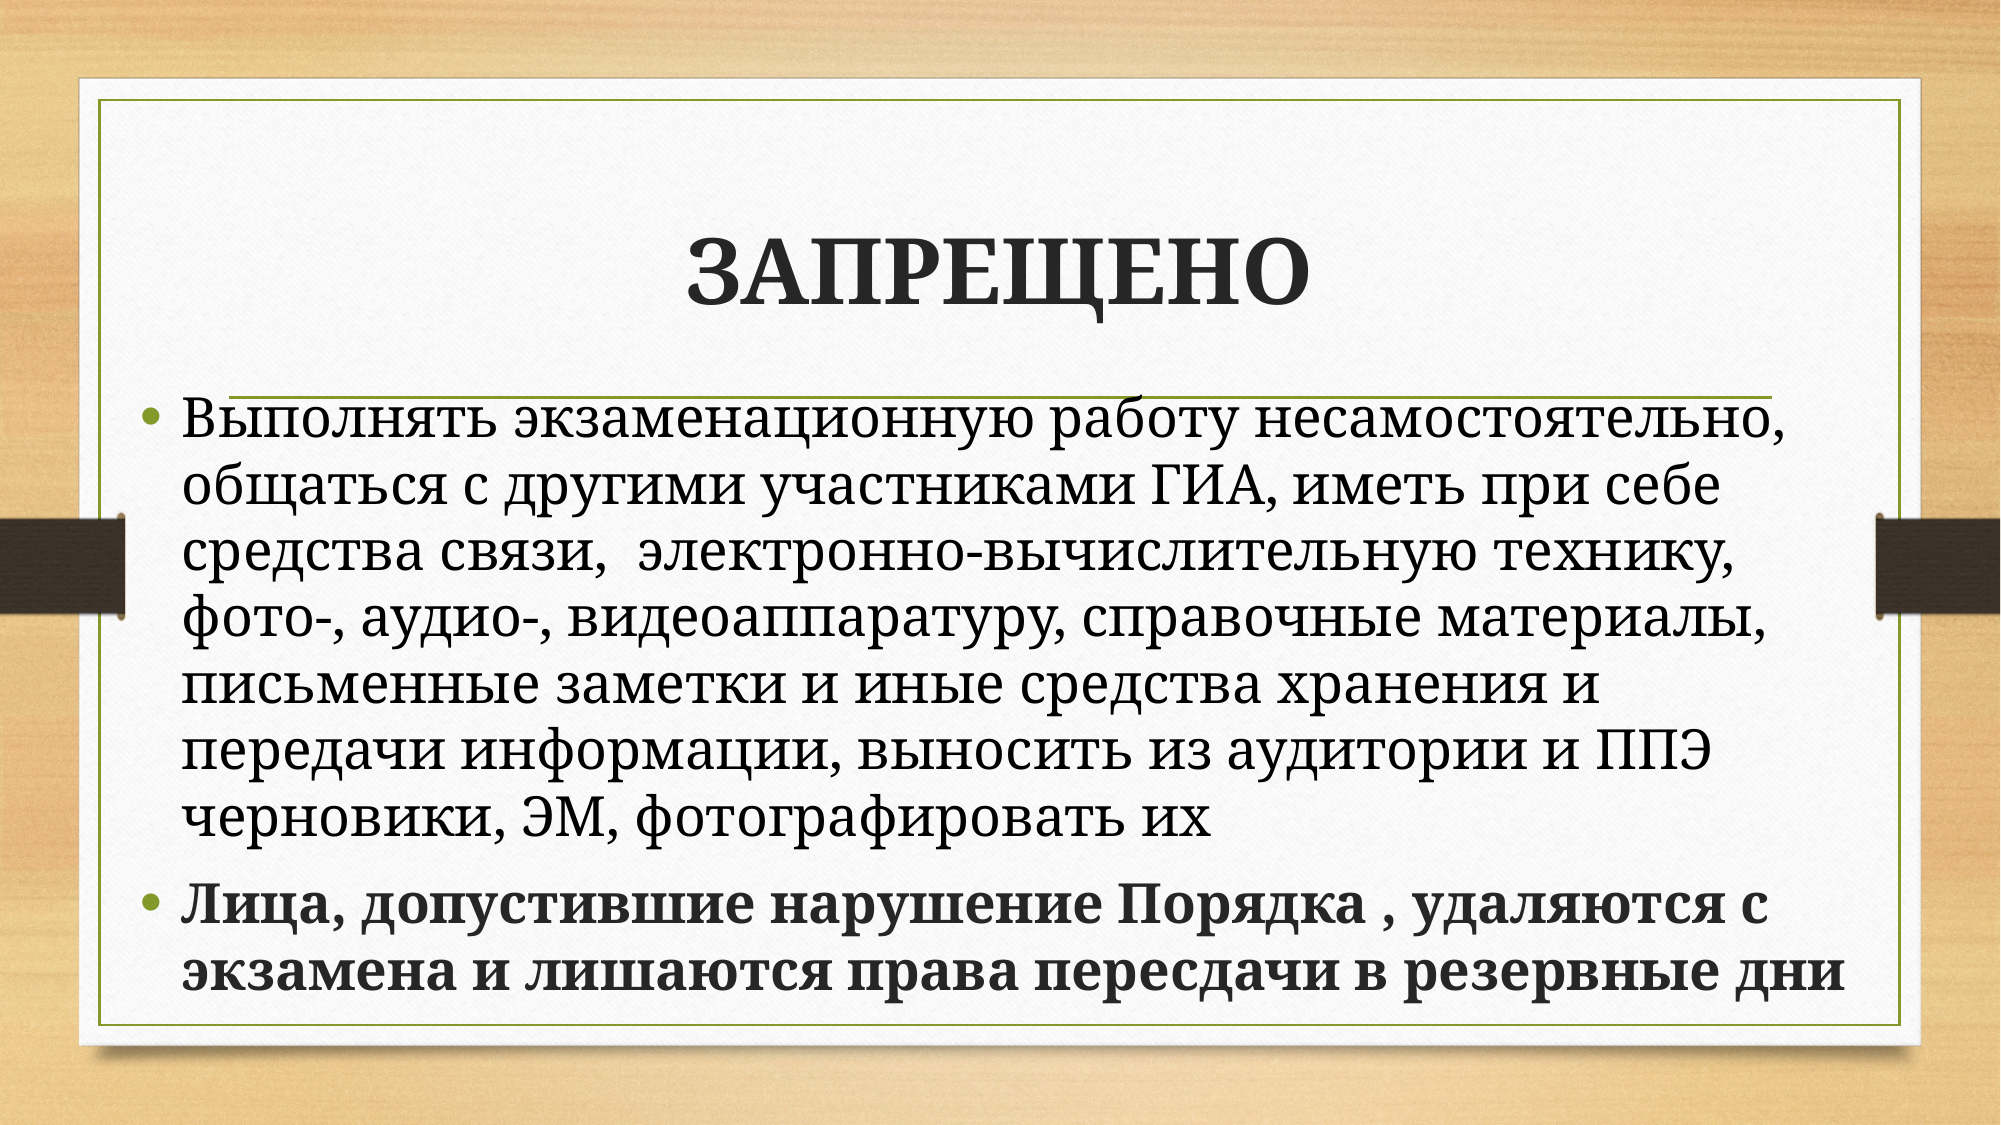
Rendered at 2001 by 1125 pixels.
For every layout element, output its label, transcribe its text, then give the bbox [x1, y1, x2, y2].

picture [0, 0, 2001, 1125]
title ЗАПРЕЩЕНО [212, 161, 1788, 375]
list Выполнять экзаменационную работу несамостоятельно, общаться с другими участниками ГИА, иметь при себе средства связи, электронно-вычислительную технику, фото-, аудио-, видеоаппаратуру, справочные материалы, письменные заметки и иные средства хранения и передачи информации, выносить из аудитории и ППЭ черновики, ЭМ, фотографировать их Лица, допустившие нарушение Порядка , удаляются с экзамена и лишаются права пересдачи в резервные дни [124, 375, 1867, 1018]
